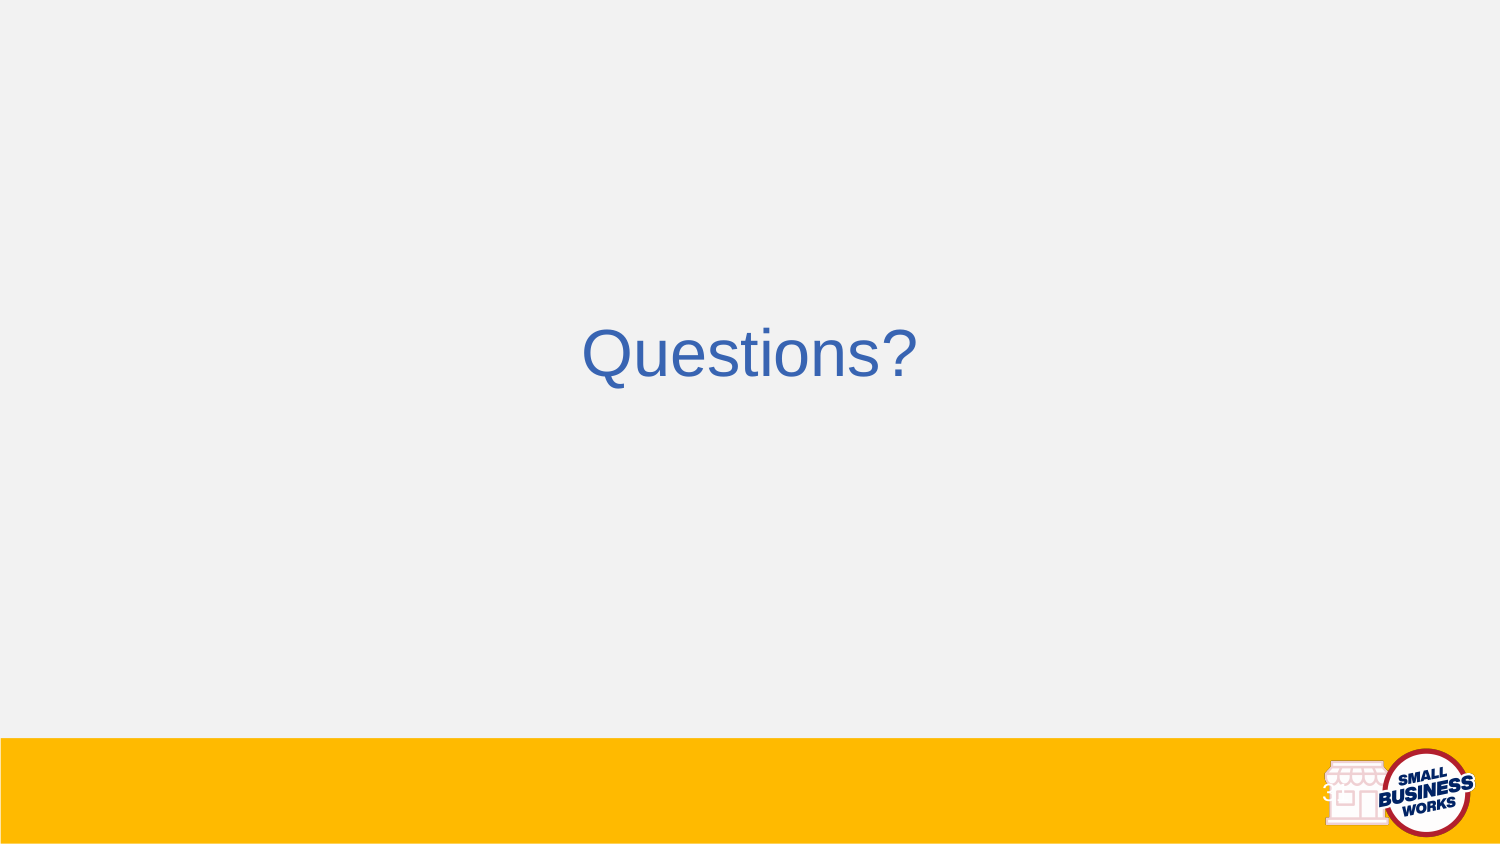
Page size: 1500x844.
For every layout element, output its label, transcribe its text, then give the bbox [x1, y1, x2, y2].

slide_number 31 [1050, 764, 1350, 818]
picture [1308, 742, 1488, 844]
title Questions? [0, 301, 1500, 520]
